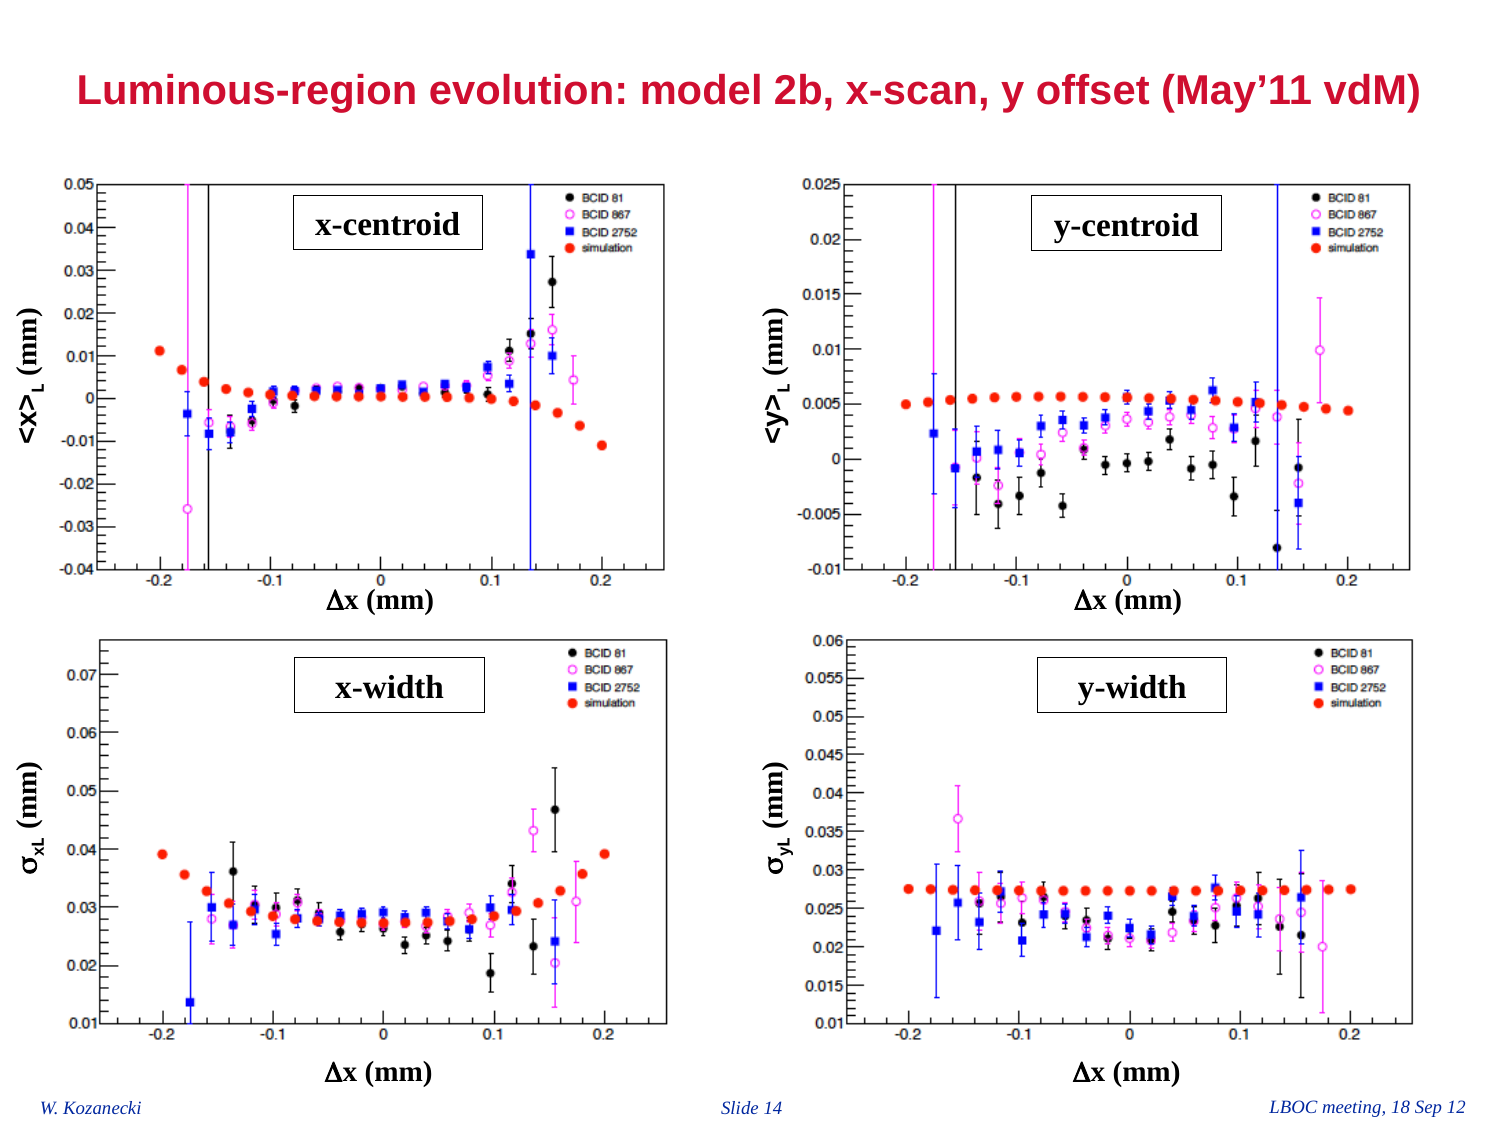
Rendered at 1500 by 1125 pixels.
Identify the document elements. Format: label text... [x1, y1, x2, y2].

text_box <x>L (mm) [0, 283, 42, 469]
picture [47, 151, 1427, 601]
text_box Dx (mm) [309, 1067, 448, 1095]
picture [58, 615, 1432, 1060]
text_box Dx (mm) [1057, 1067, 1196, 1095]
text_box Dx (mm) [1059, 609, 1198, 614]
text_box sxL (mm) [0, 736, 53, 900]
text_box Dx (mm) [311, 609, 450, 614]
title Luminous-region evolution: model 2b, x-scan, y offset (May’11 vdM) [51, 58, 1447, 119]
